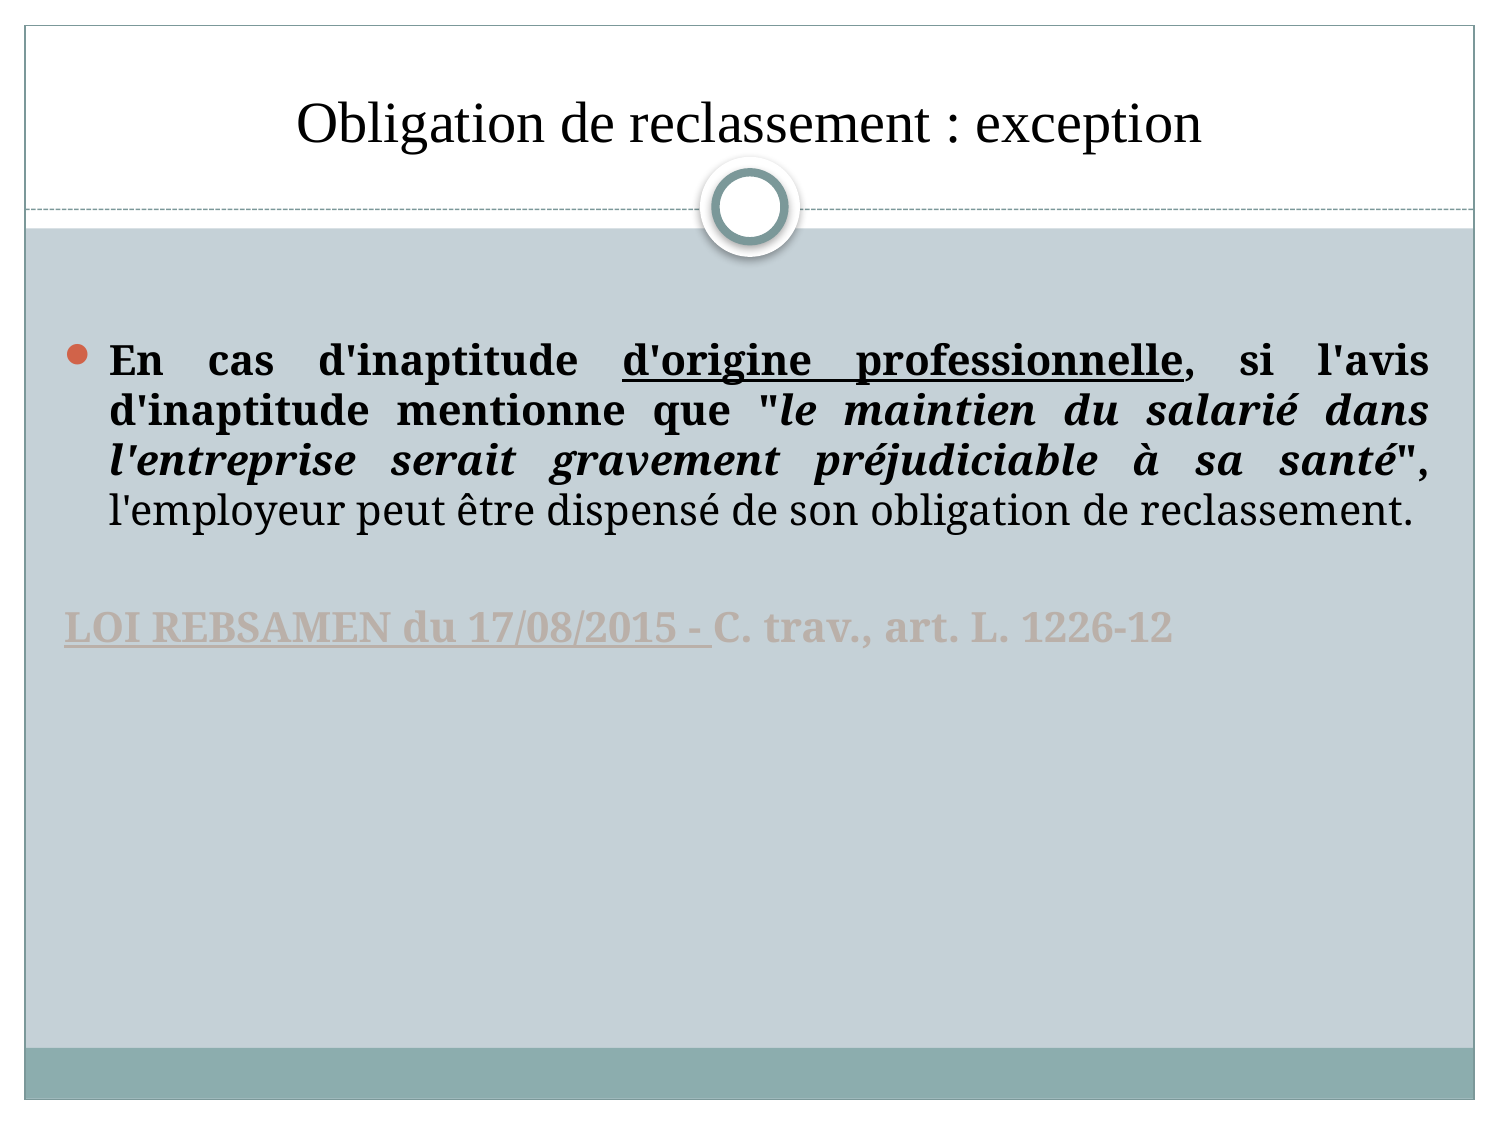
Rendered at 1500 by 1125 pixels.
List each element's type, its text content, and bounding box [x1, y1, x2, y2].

list En cas d'inaptitude d'origine professionnelle, si l'avis d'inaptitude mentionne que "le maintien du salarié dans l'entreprise serait gravement préjudiciable à sa santé", l'employeur peut être dispensé de son obligation de reclassement. LOI REBSAMEN du 17/08/2015 - C. trav., art. L. 1226-12 [49, 250, 1445, 1001]
title Obligation de reclassement : exception [49, 37, 1450, 162]
